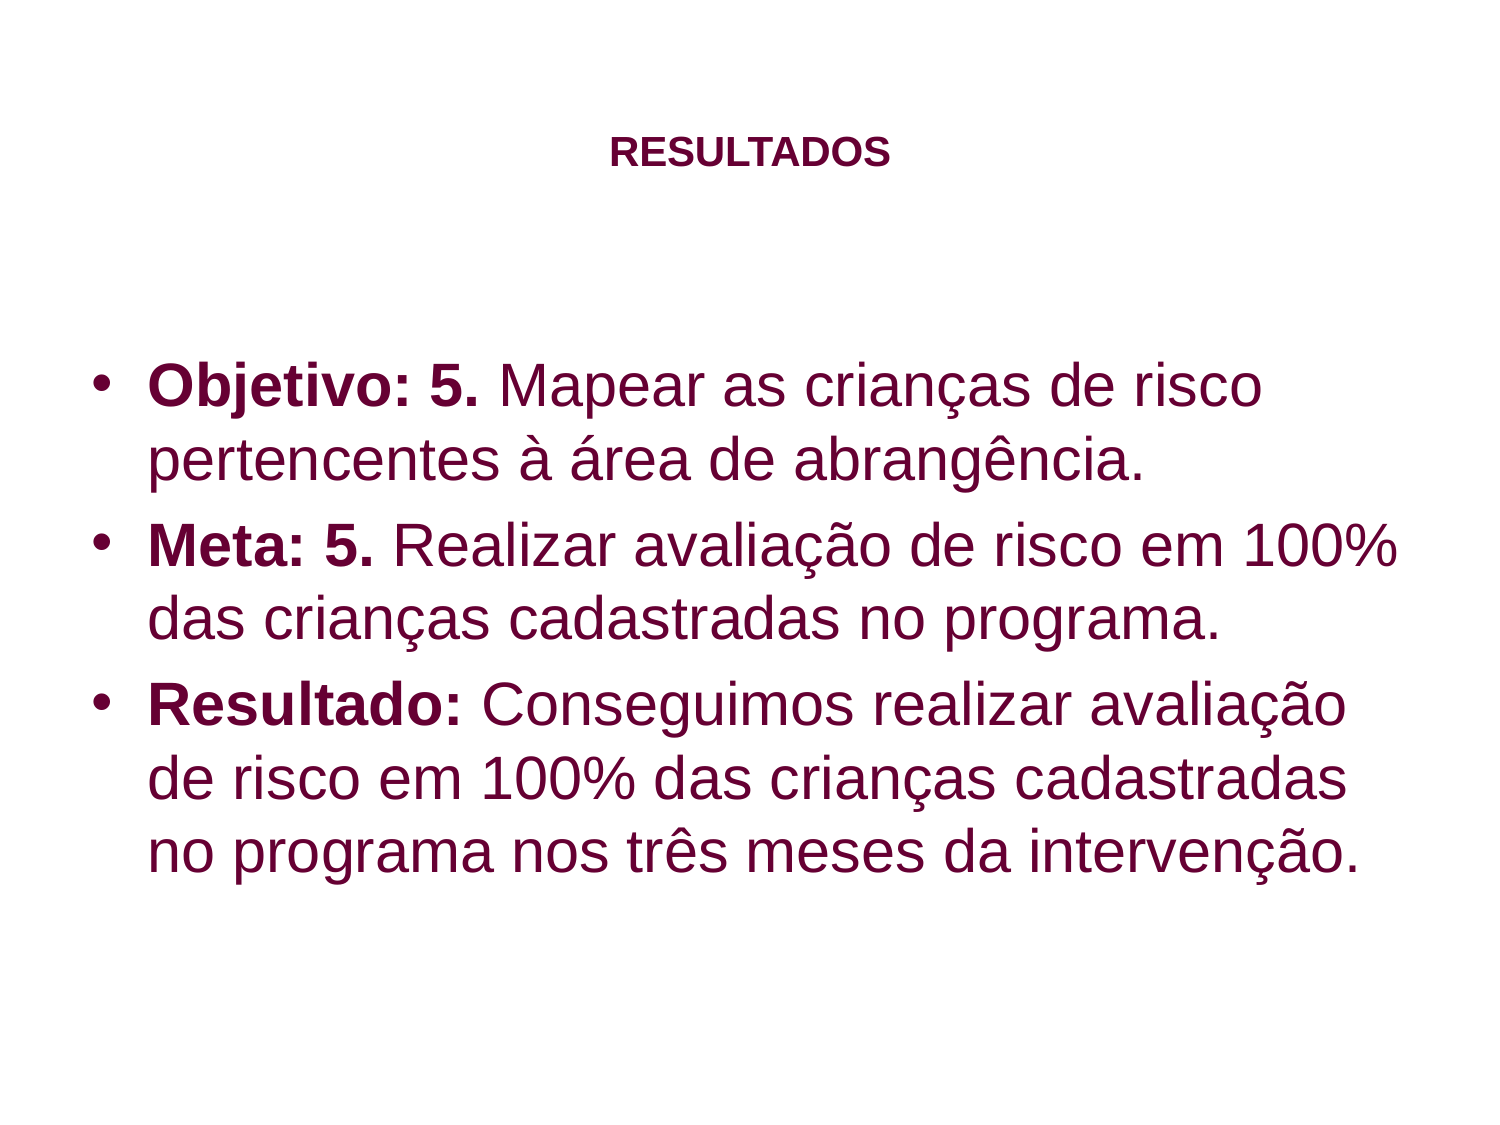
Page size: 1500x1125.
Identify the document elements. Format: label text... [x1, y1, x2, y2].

list Objetivo: 5. Mapear as crianças de risco pertencentes à área de abrangência. Meta: 5. Realizar avaliação de risco em 100% das crianças cadastradas no programa. Resultado: Conseguimos realizar avaliação de risco em 100% das crianças cadastradas no programa nos três meses da intervenção. [76, 338, 1427, 998]
title RESULTADOS [75, 45, 1425, 233]
